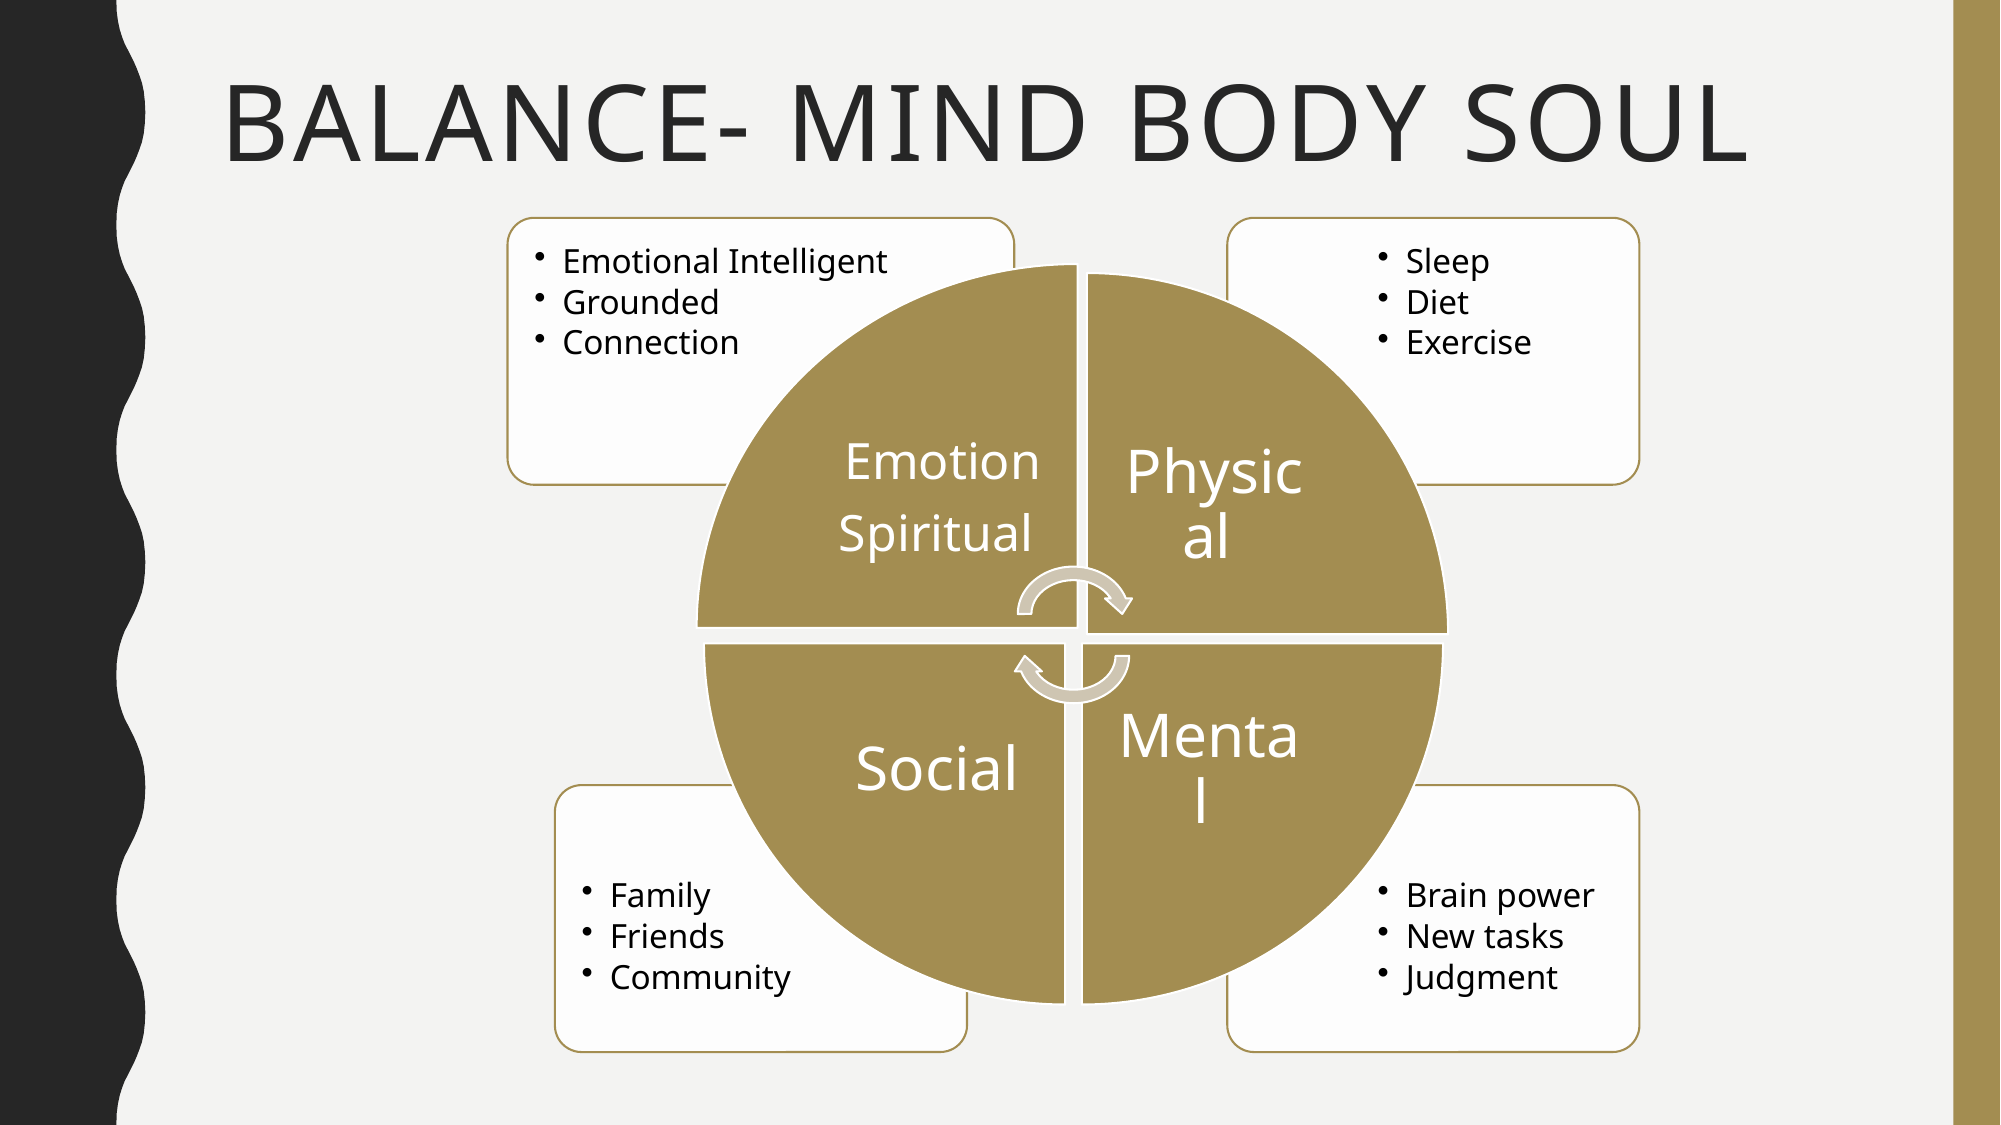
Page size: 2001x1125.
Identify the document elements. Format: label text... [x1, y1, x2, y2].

title Balance- Mind Body Soul [205, 62, 1875, 217]
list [205, 217, 1942, 1053]
